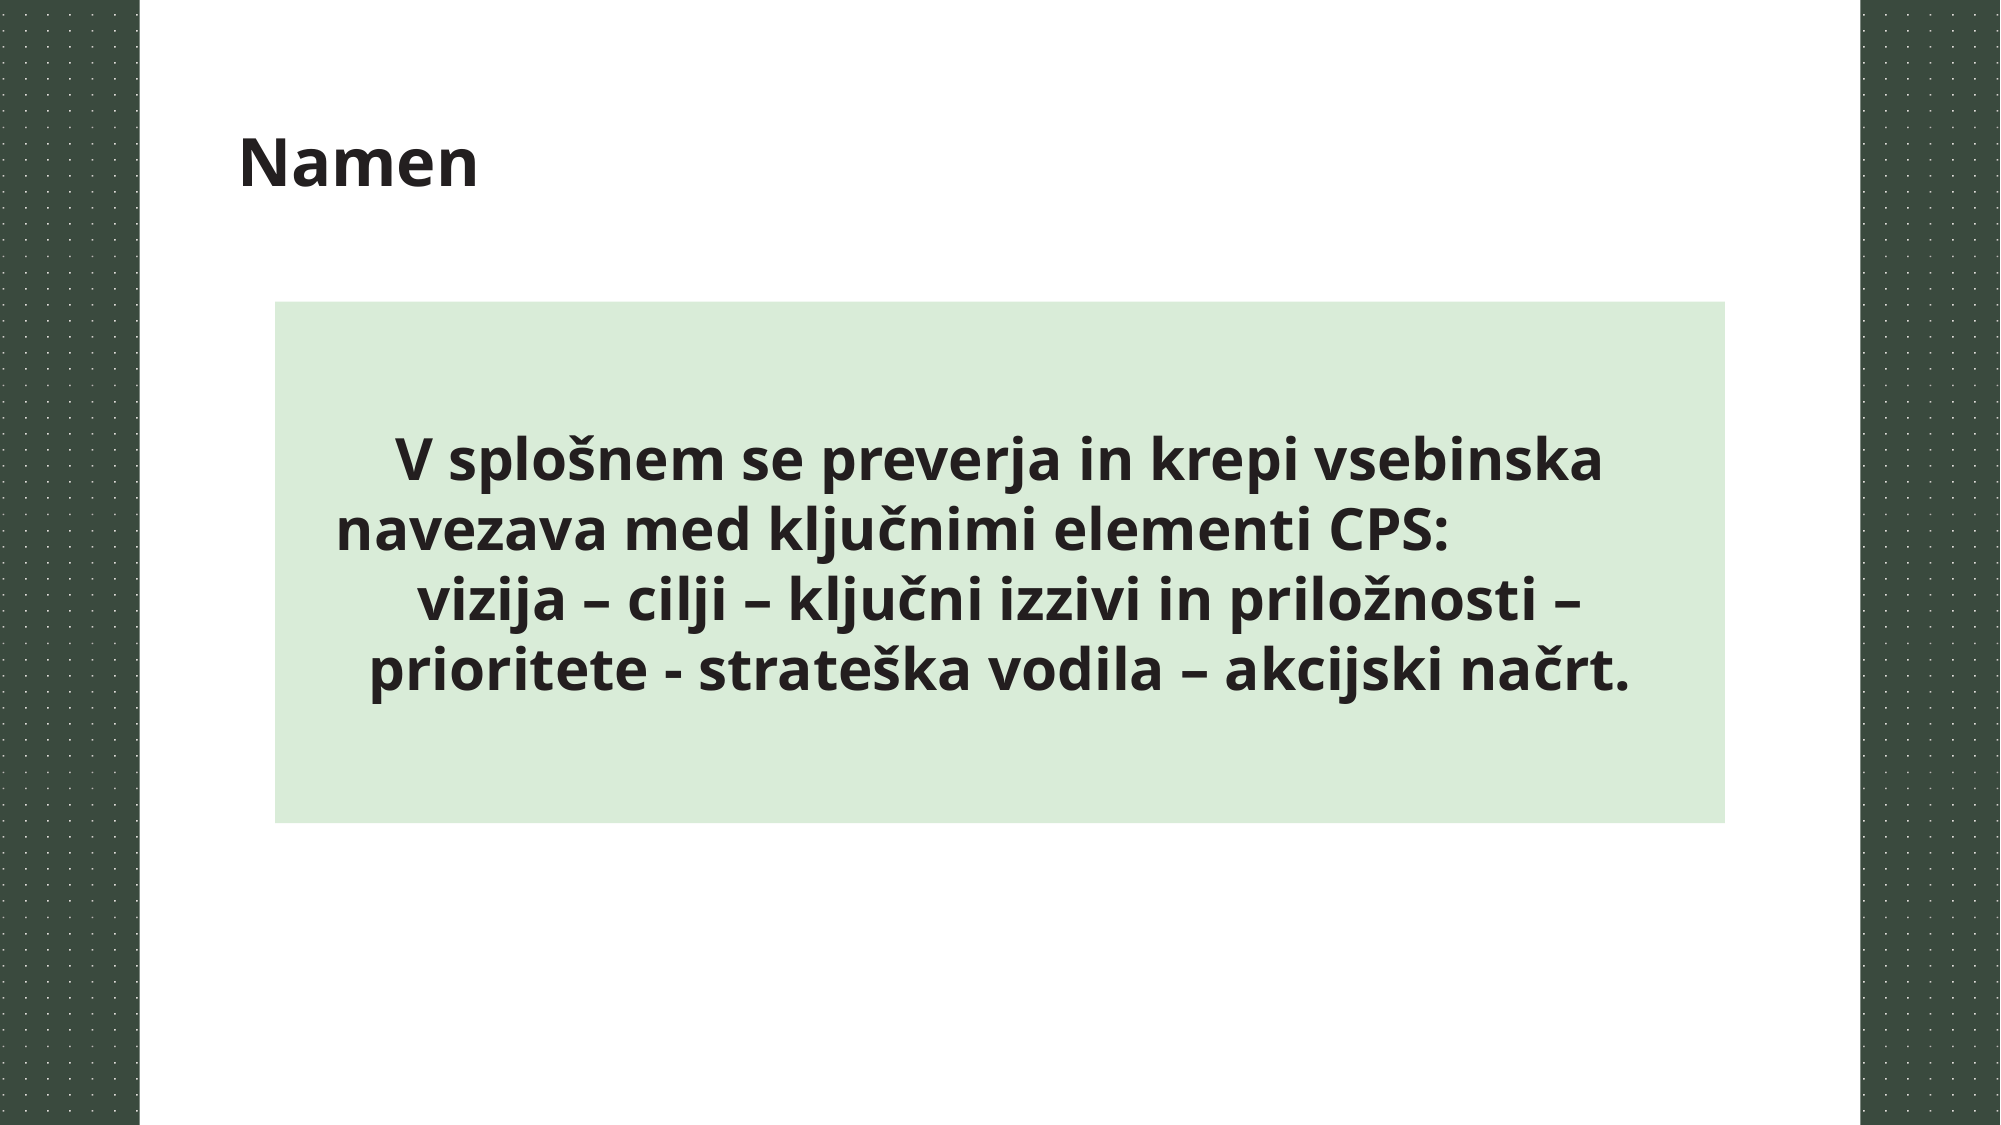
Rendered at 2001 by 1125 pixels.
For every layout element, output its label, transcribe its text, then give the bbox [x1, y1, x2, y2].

text_box [1859, 0, 2000, 1125]
text_box V splošnem se preverja in krepi vsebinska navezava med ključnimi elementi CPS: vizija – cilji – ključni izzivi in priložnosti – prioritete - strateška vodila – akcijski načrt. [275, 301, 1725, 824]
text_box [0, 0, 141, 1125]
text_box Namen [222, 112, 1632, 207]
